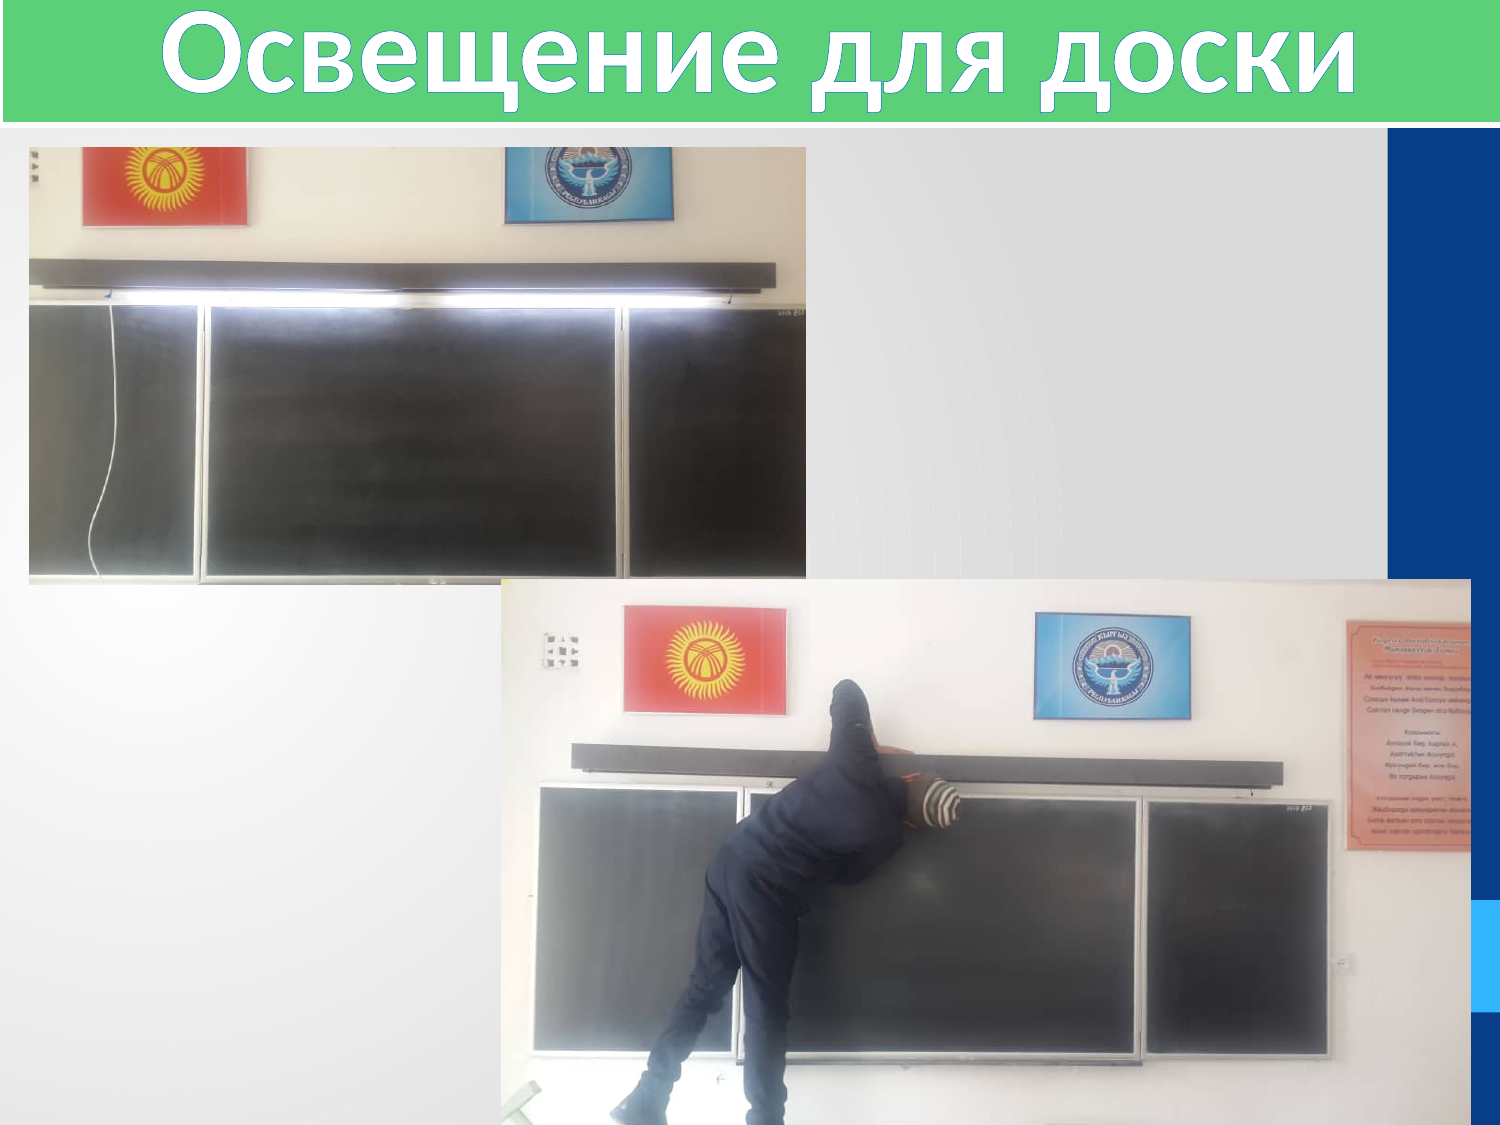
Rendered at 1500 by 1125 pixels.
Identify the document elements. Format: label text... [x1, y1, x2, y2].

text_box Освещение для доски [0, 0, 1500, 128]
picture [28, 147, 1472, 1125]
